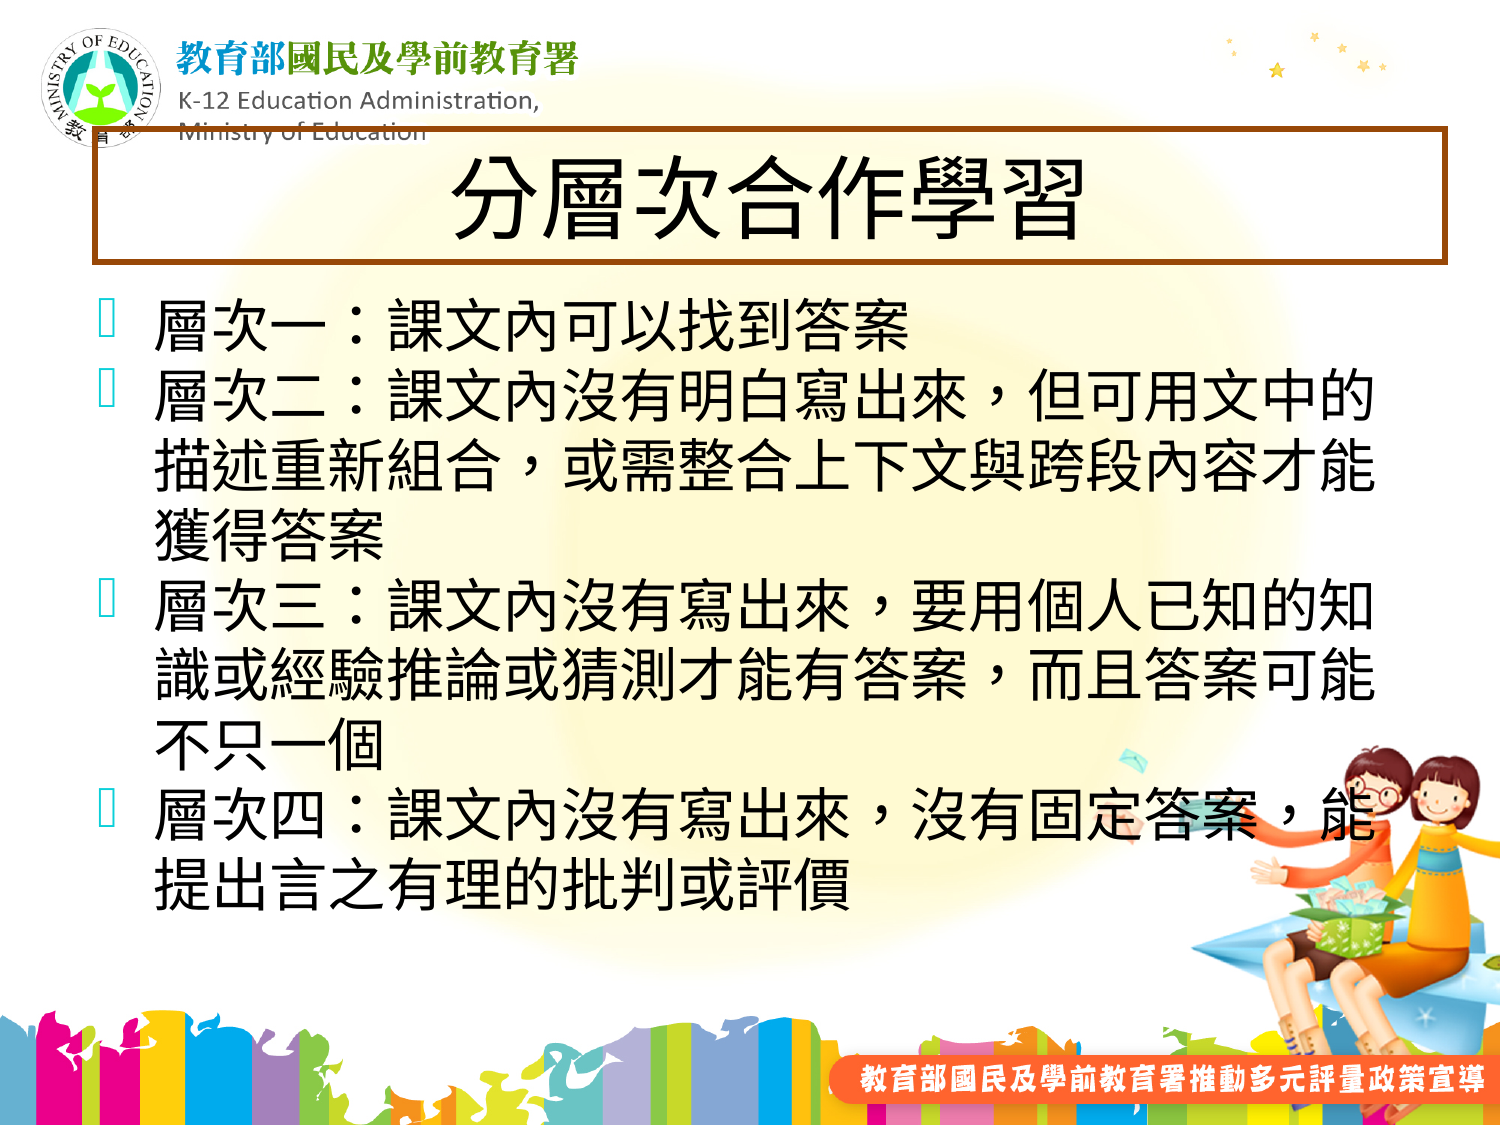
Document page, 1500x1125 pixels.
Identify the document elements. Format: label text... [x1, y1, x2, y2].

title 分層次合作學習 [94, 128, 1446, 263]
list 層次一：課文內可以找到答案 層次二：課文內沒有明白寫出來，但可用文中的描述重新組合，或需整合上下文與跨段內容才能獲得答案 層次三：課文內沒有寫出來，要用個人已知的知識或經驗推論或猜測才能有答案，而且答案可能不只一個 層次四：課文內沒有寫出來，沒有固定答案，能提出言之有理的批判或評價 [81, 280, 1433, 1002]
picture [0, 0, 1500, 1125]
